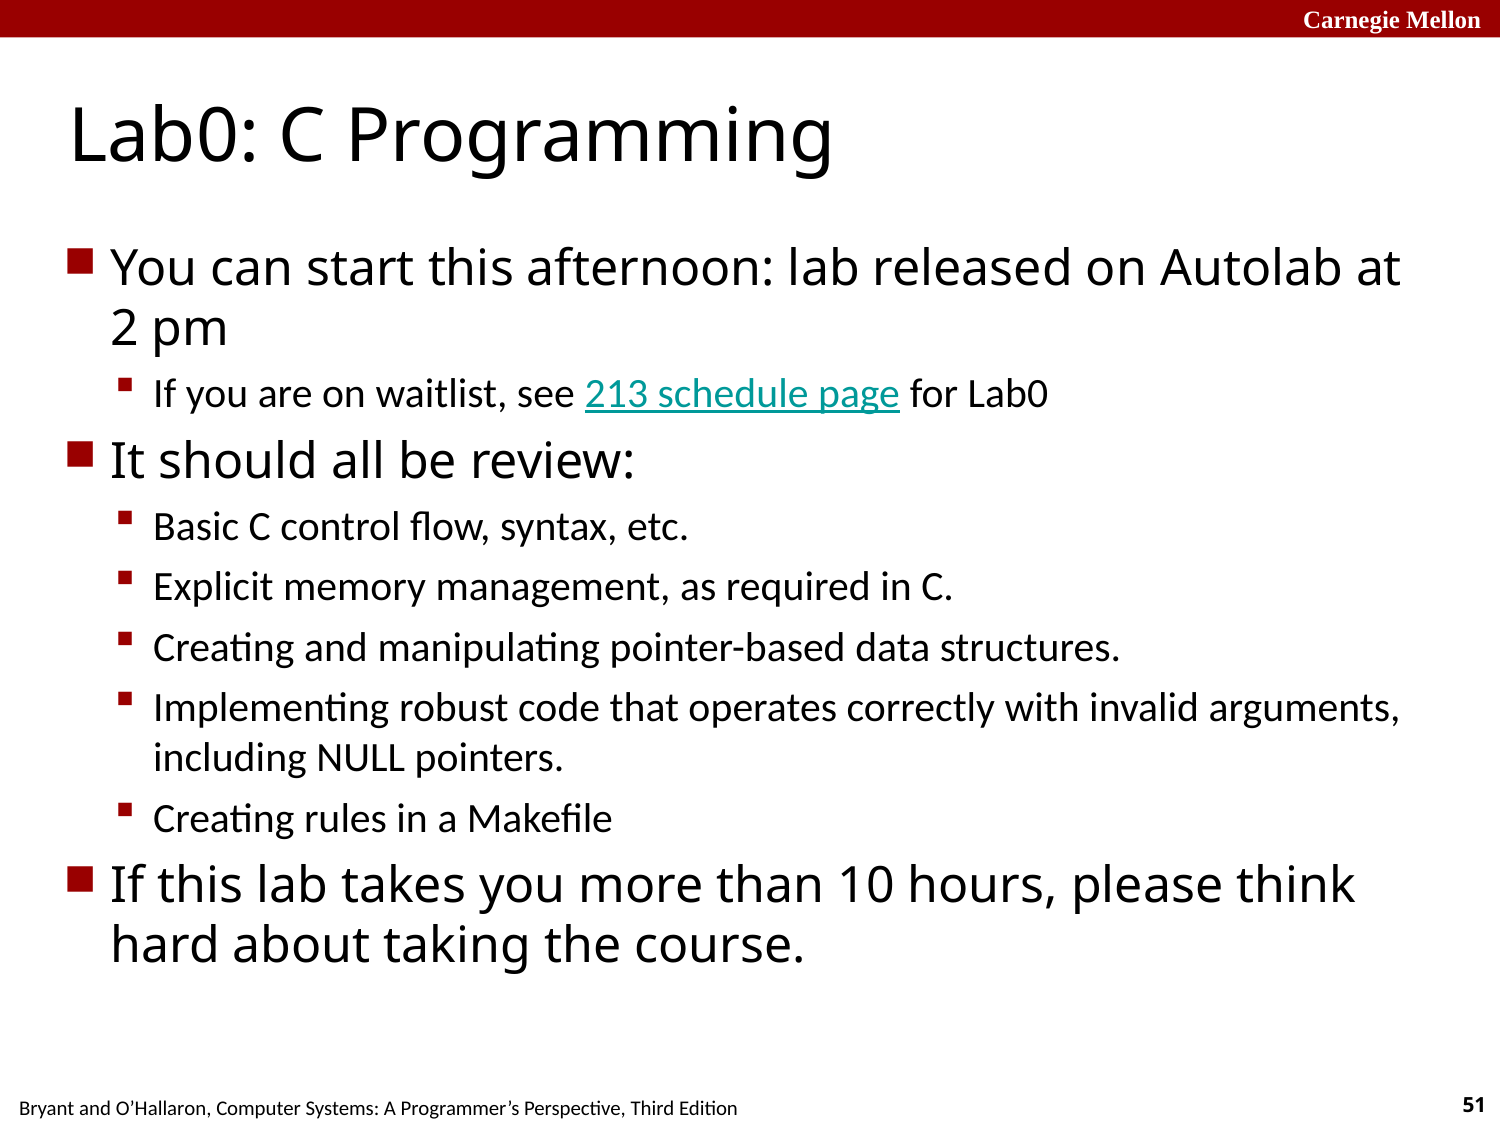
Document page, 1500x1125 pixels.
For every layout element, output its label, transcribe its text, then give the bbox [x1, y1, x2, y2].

title Lab0: C Programming [62, 41, 1438, 222]
list You can start this afternoon: lab released on Autolab at 2 pm If you are on waitlist, see 213 schedule page for Lab0 It should all be review: Basic C control flow, syntax, etc. Explicit memory management, as required in C. Creating and manipulating pointer-based data structures. Implementing robust code that operates correctly with invalid arguments, including NULL pointers. Creating rules in a Makefile If this lab takes you more than 10 hours, please think hard about taking the course. [62, 228, 1438, 1122]
